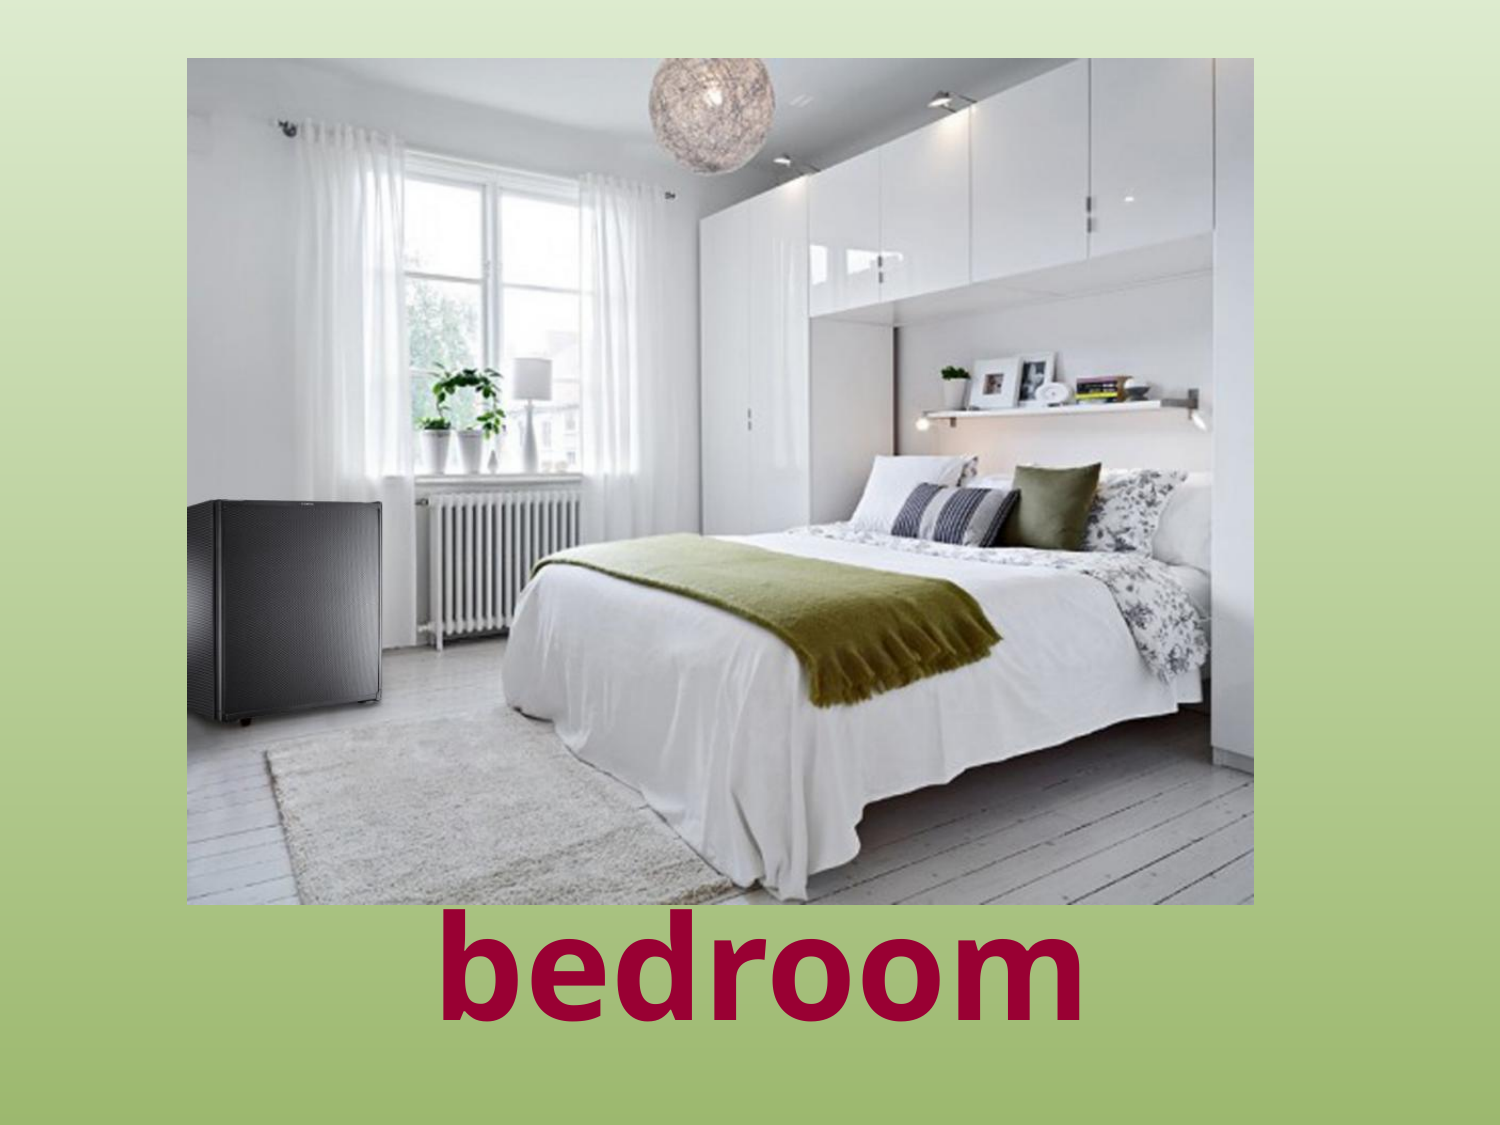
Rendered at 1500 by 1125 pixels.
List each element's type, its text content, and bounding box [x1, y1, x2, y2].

text_box bedroom [363, 913, 1161, 1057]
picture [187, 58, 1255, 905]
